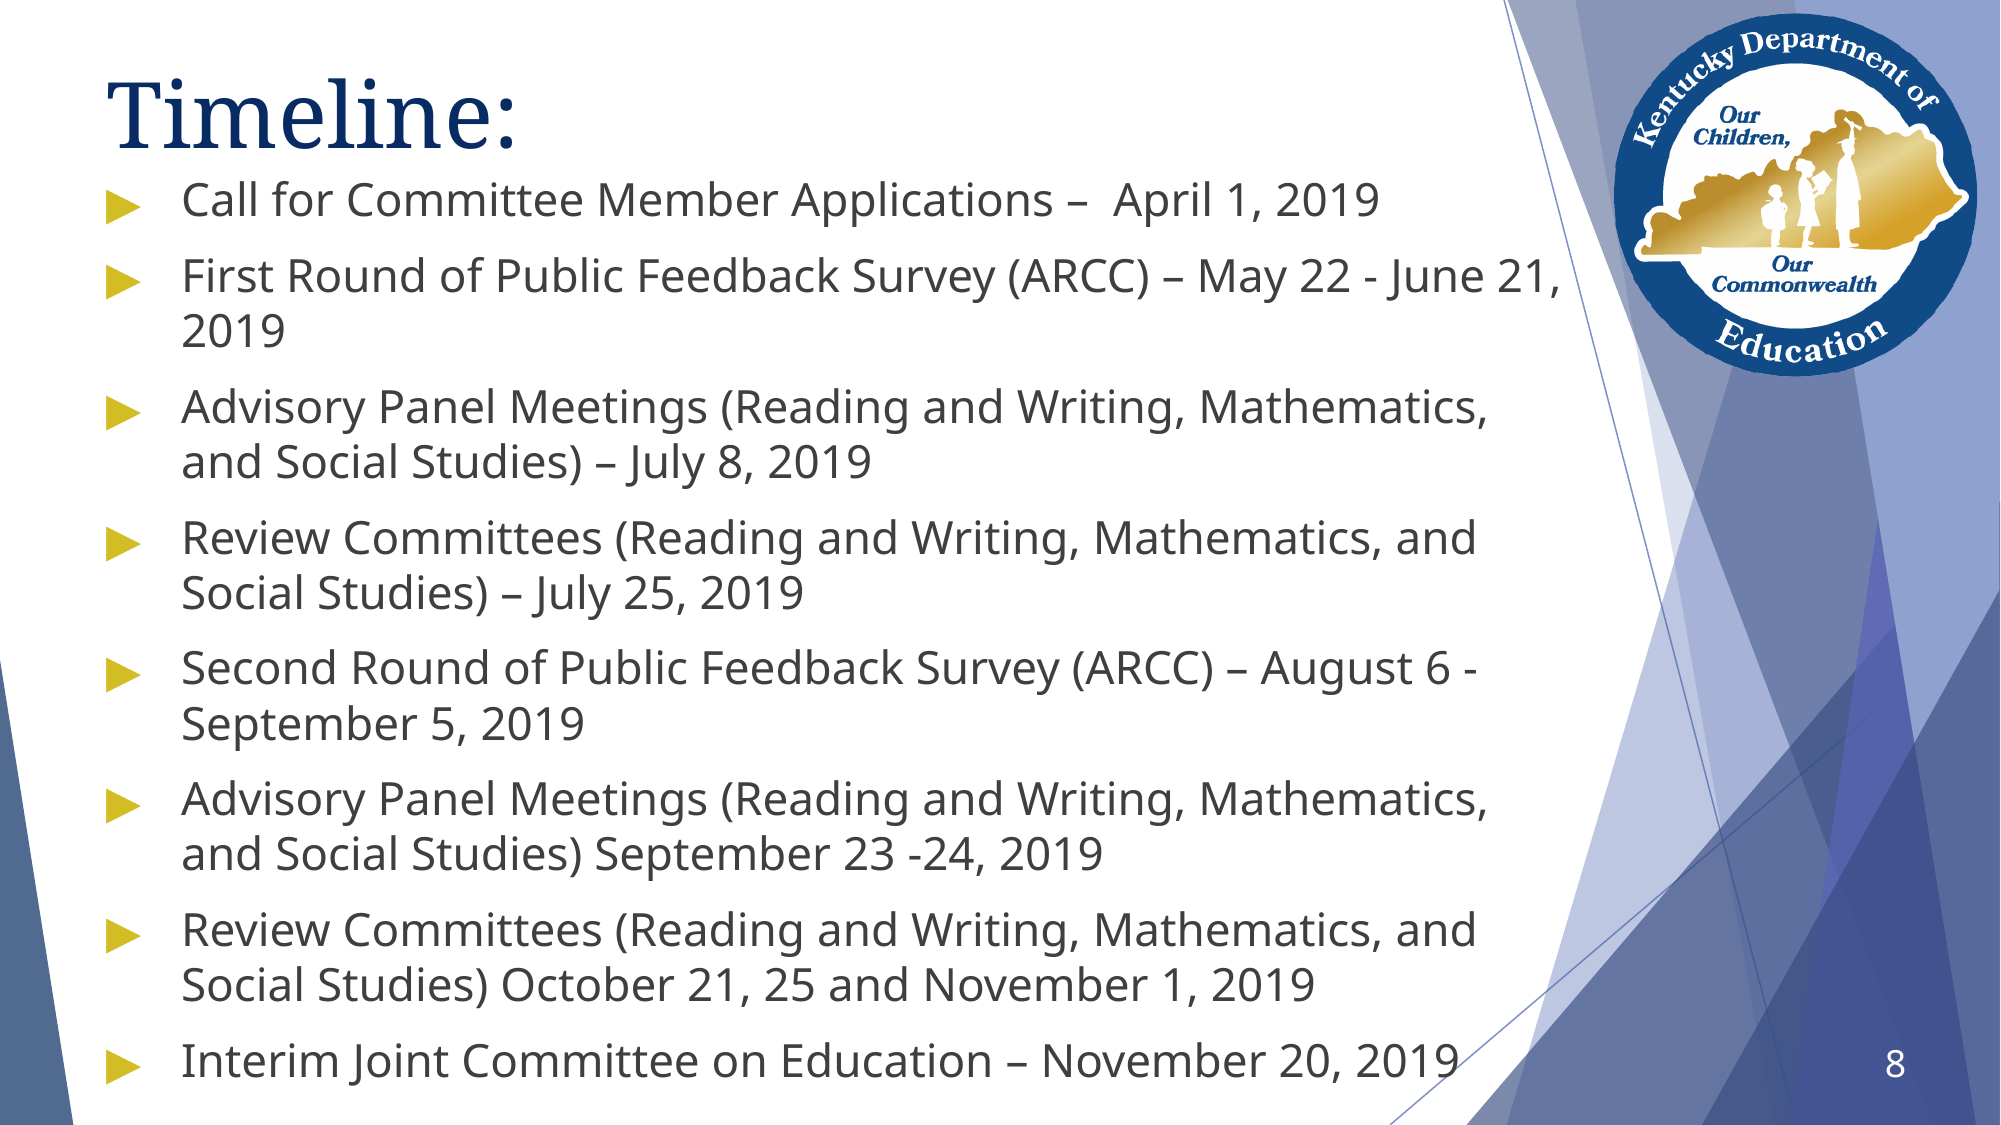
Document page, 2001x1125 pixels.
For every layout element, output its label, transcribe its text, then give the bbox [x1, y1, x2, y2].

title Timeline: [91, 42, 1502, 155]
list Call for Committee Member Applications – April 1, 2019 First Round of Public Feedback Survey (ARCC) – May 22 - June 21, 2019 Advisory Panel Meetings (Reading and Writing, Mathematics, and Social Studies) – July 8, 2019 Review Committees (Reading and Writing, Mathematics, and Social Studies) – July 25, 2019 Second Round of Public Feedback Survey (ARCC) – August 6 - September 5, 2019 Advisory Panel Meetings (Reading and Writing, Mathematics, and Social Studies) September 23 -24, 2019 Review Committees (Reading and Writing, Mathematics, and Social Studies) October 21, 25 and November 1, 2019 Interim Joint Committee on Education – November 20, 2019 [91, 155, 1599, 1059]
picture [1598, 0, 1989, 390]
slide_number 8 [1809, 1035, 1922, 1096]
